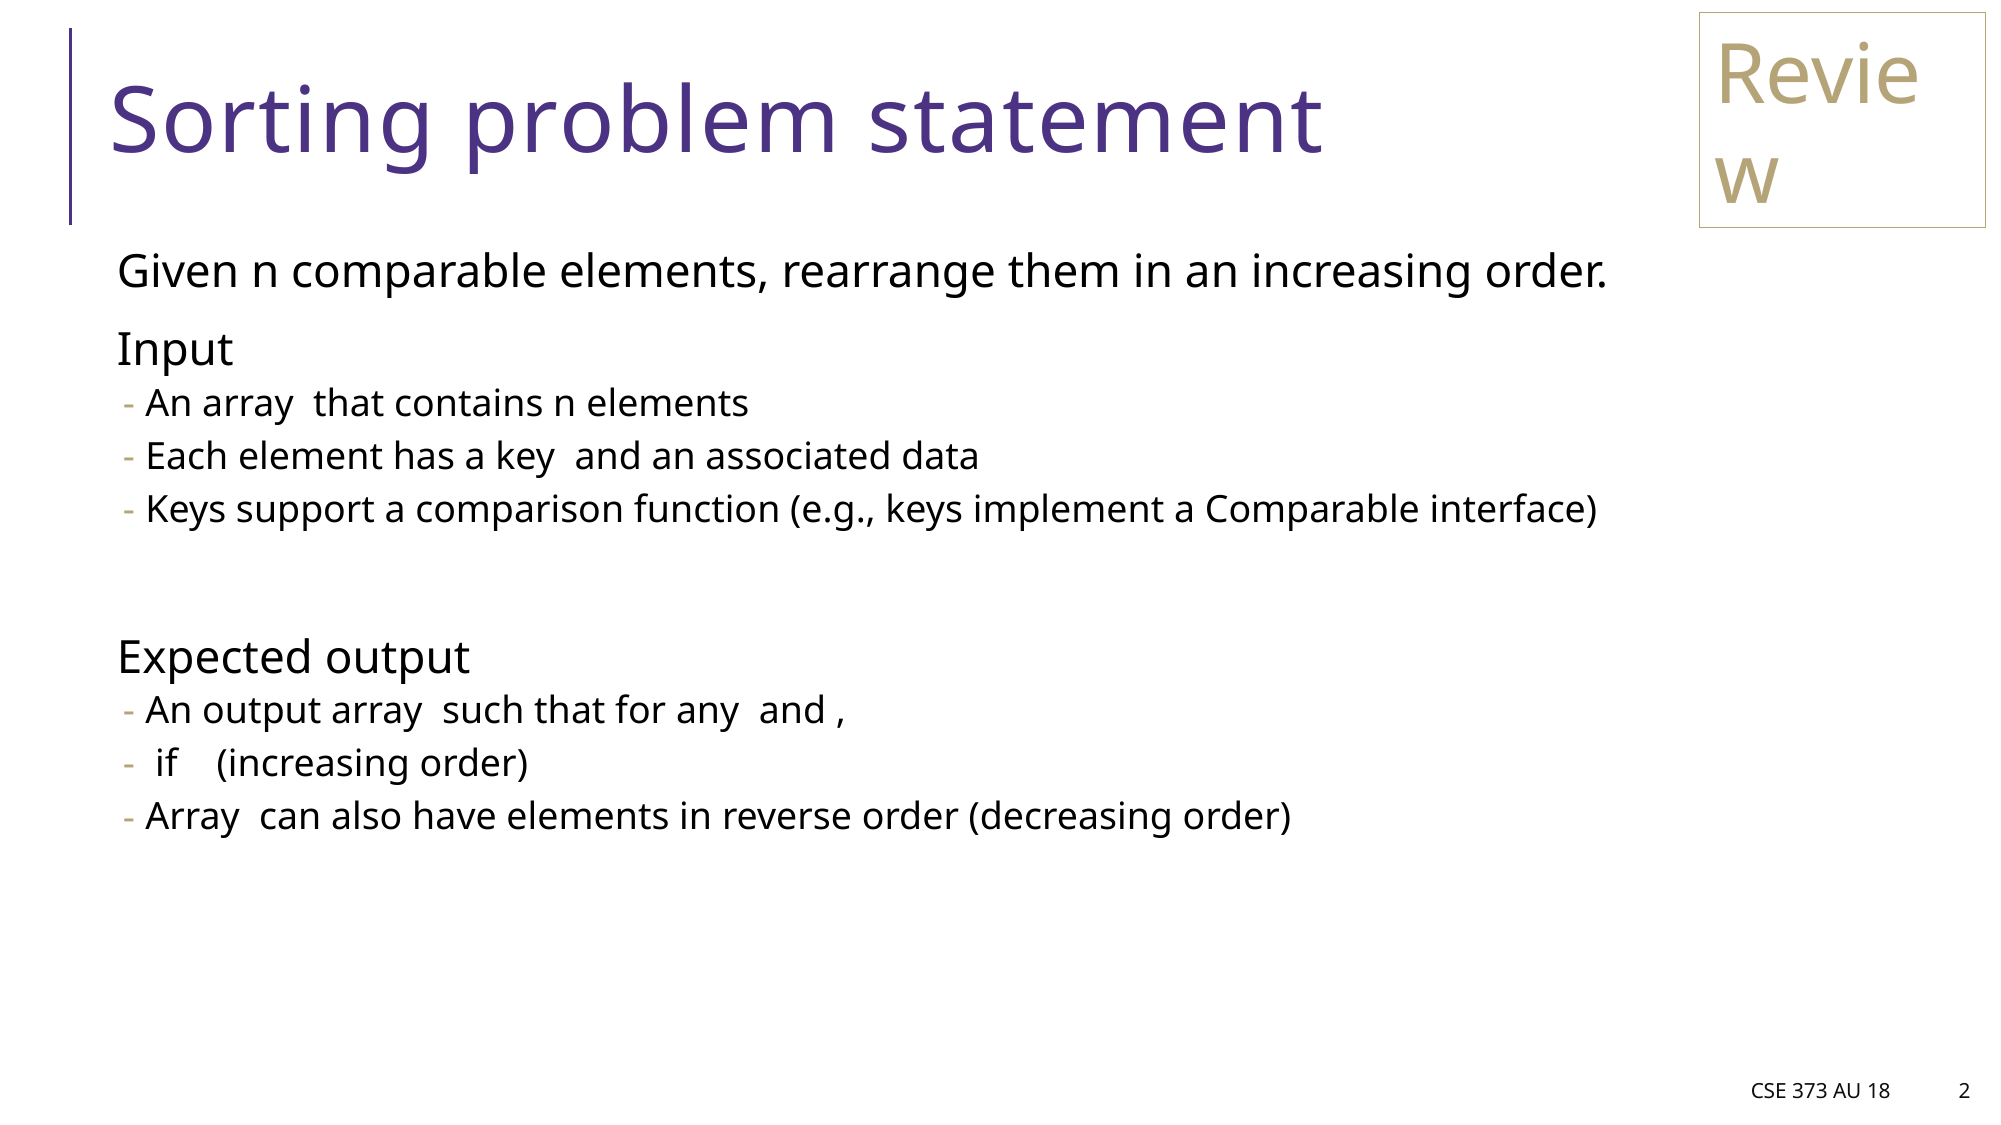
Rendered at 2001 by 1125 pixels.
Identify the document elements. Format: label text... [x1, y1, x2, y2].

title Sorting problem statement [94, 43, 1930, 210]
footer CSE 373 AU 18 [937, 1069, 1906, 1115]
slide_number 2 [1916, 1069, 1986, 1115]
